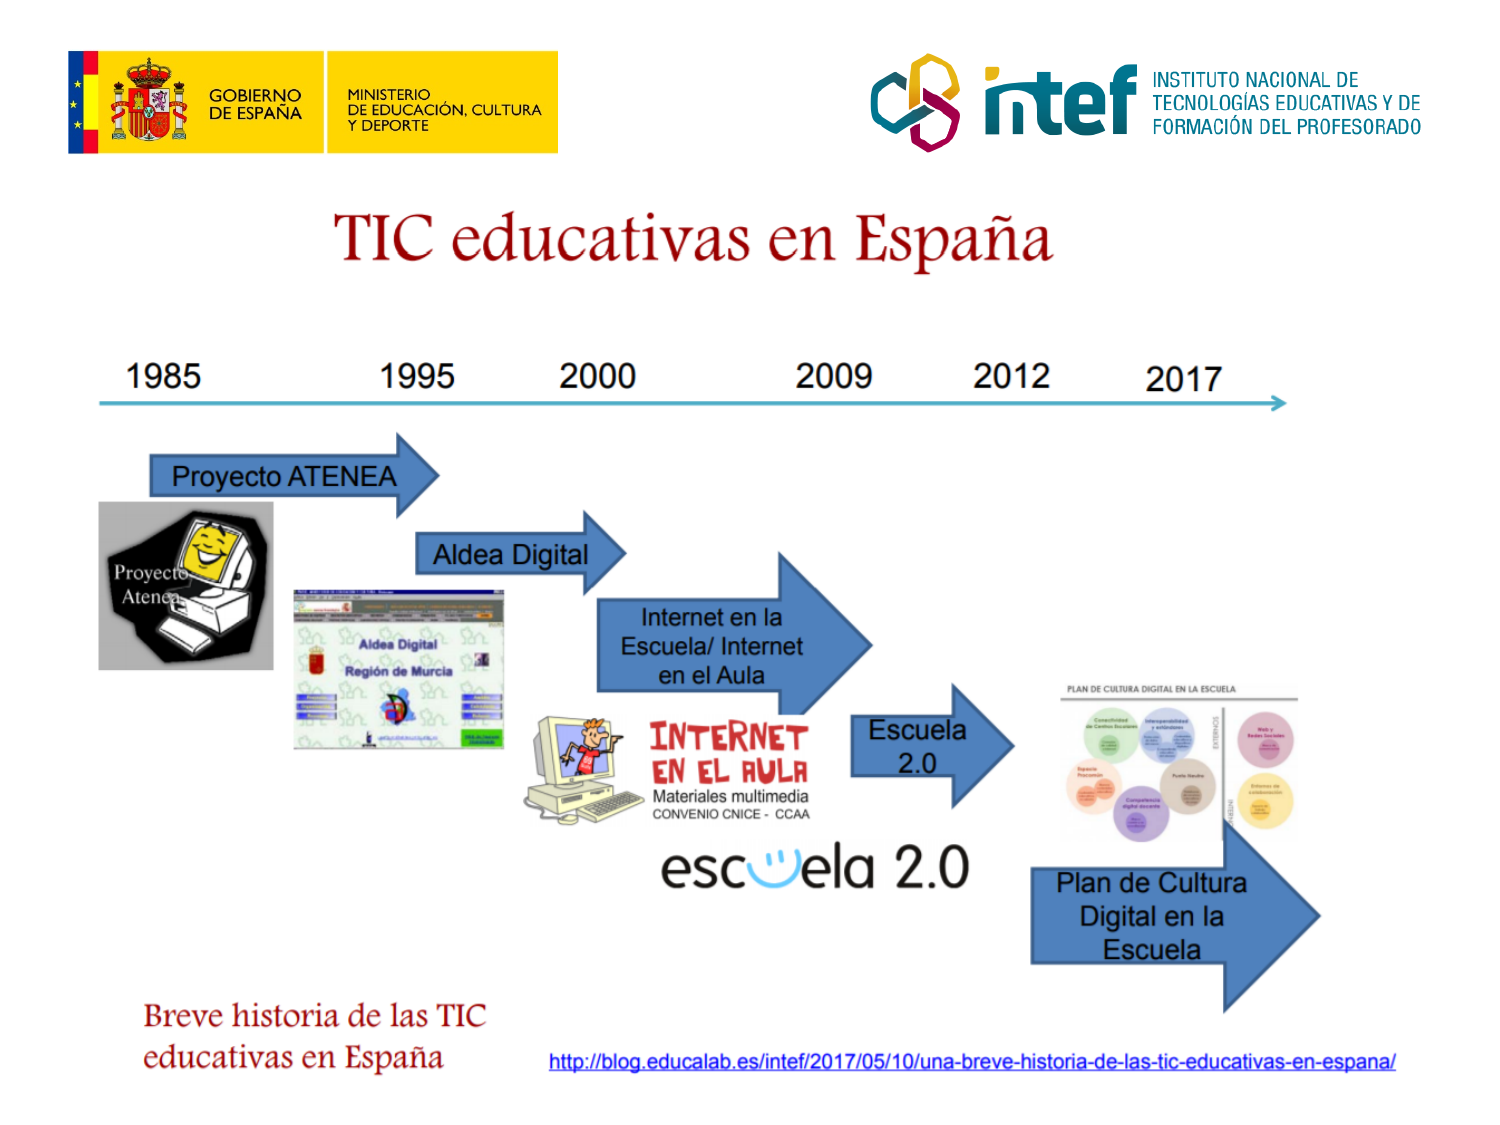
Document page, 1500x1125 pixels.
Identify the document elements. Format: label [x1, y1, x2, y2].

picture [866, 49, 1429, 155]
picture [57, 183, 1449, 1089]
picture [68, 49, 558, 155]
